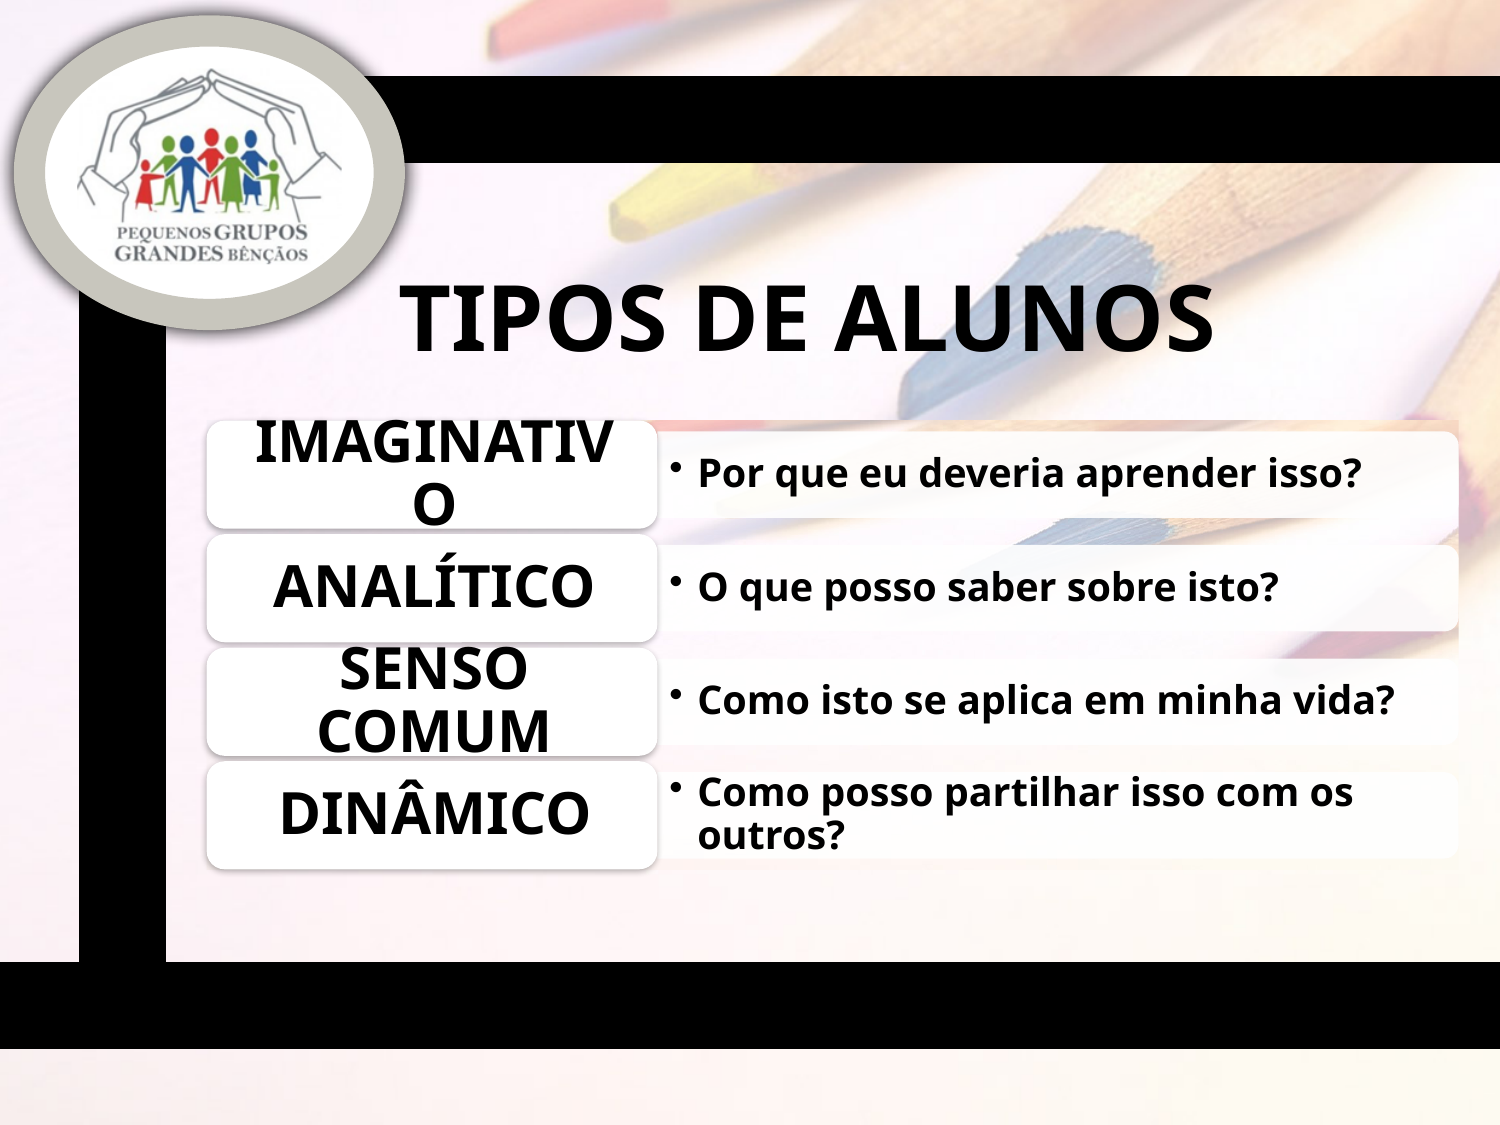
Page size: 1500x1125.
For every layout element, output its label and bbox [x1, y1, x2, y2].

picture [0, 0, 1500, 1125]
list [206, 420, 1459, 870]
